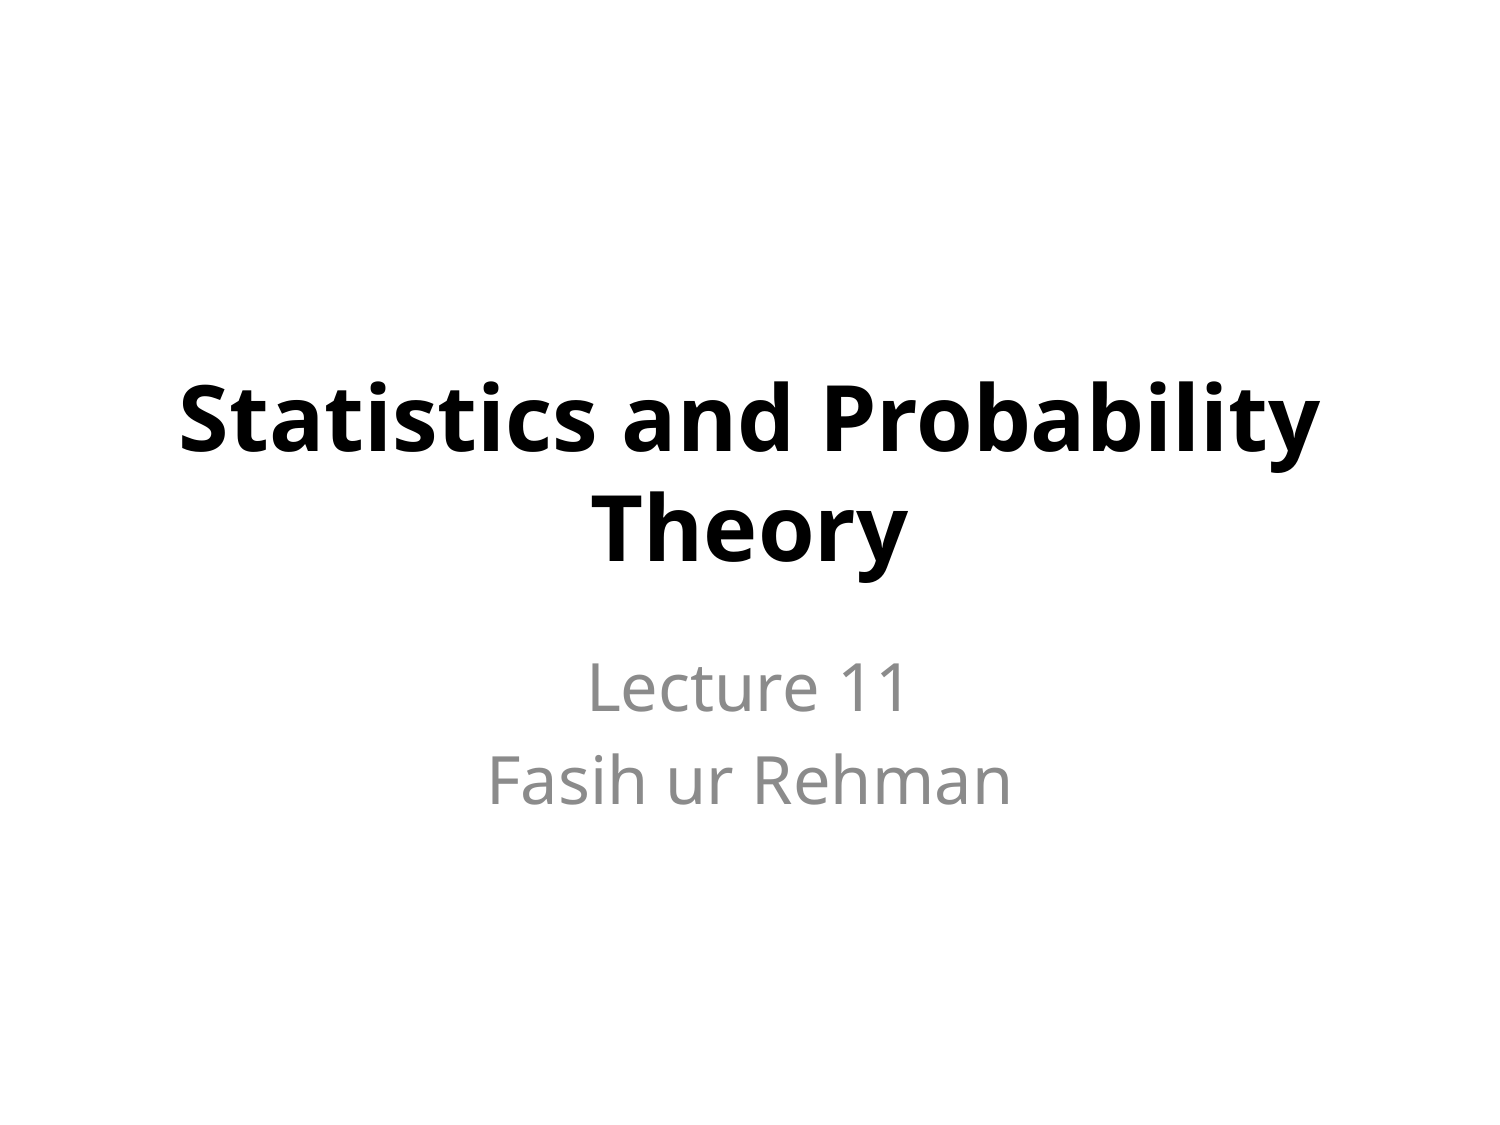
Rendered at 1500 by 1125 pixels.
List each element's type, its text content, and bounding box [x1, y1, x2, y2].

subtitle Lecture 11 Fasih ur Rehman [225, 637, 1275, 925]
title Statistics and Probability Theory [112, 349, 1388, 591]
